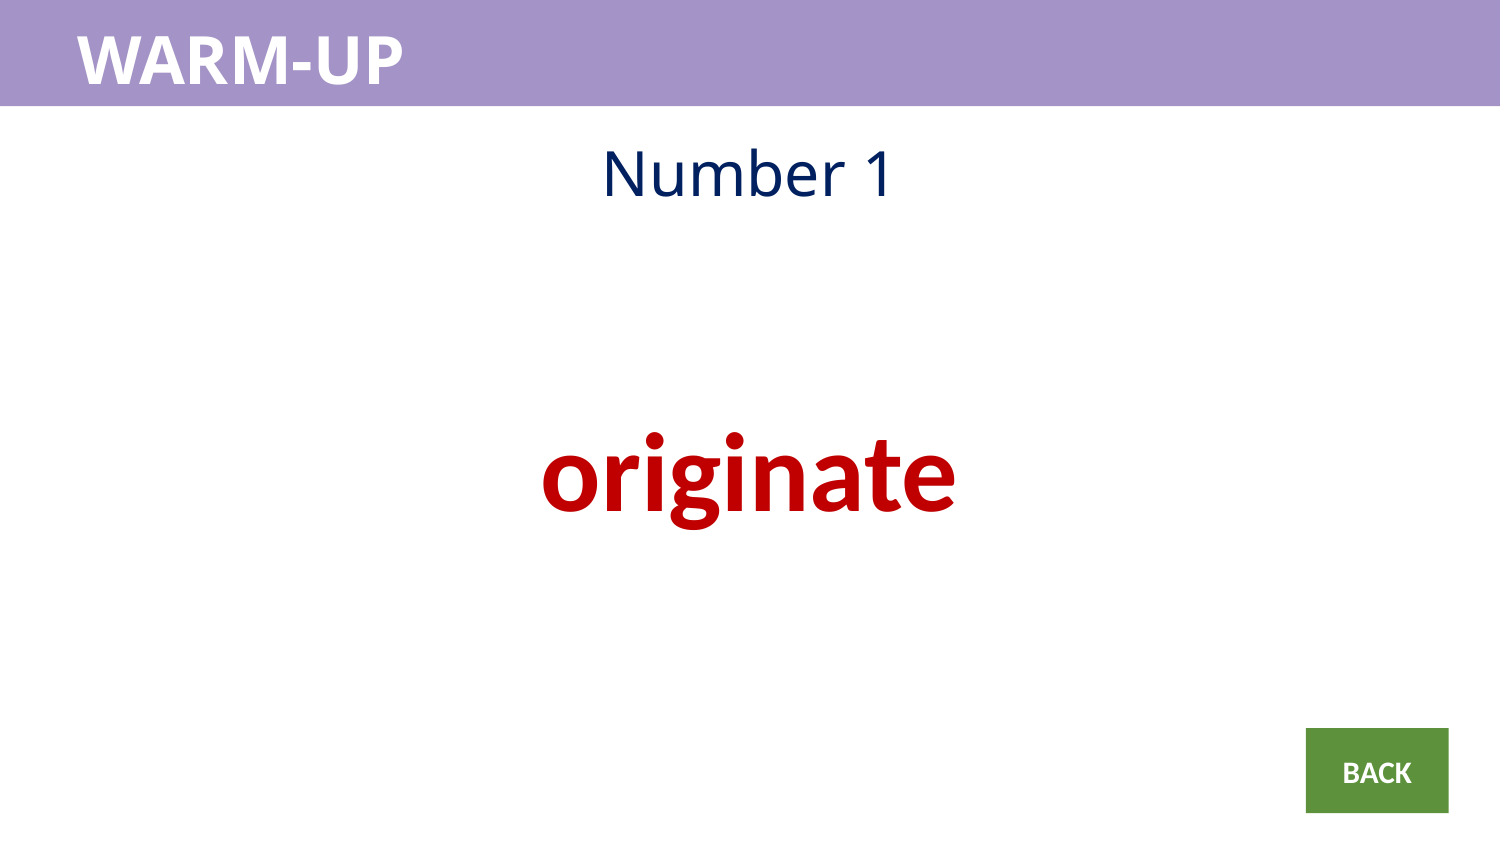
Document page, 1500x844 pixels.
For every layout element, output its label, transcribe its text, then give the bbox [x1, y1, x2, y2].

text_box originate [525, 391, 975, 542]
text_box Number 1 [220, 126, 1280, 217]
text_box BACK [1305, 727, 1450, 814]
text_box WARM-UP [62, 10, 625, 105]
text_box [0, 0, 1500, 107]
